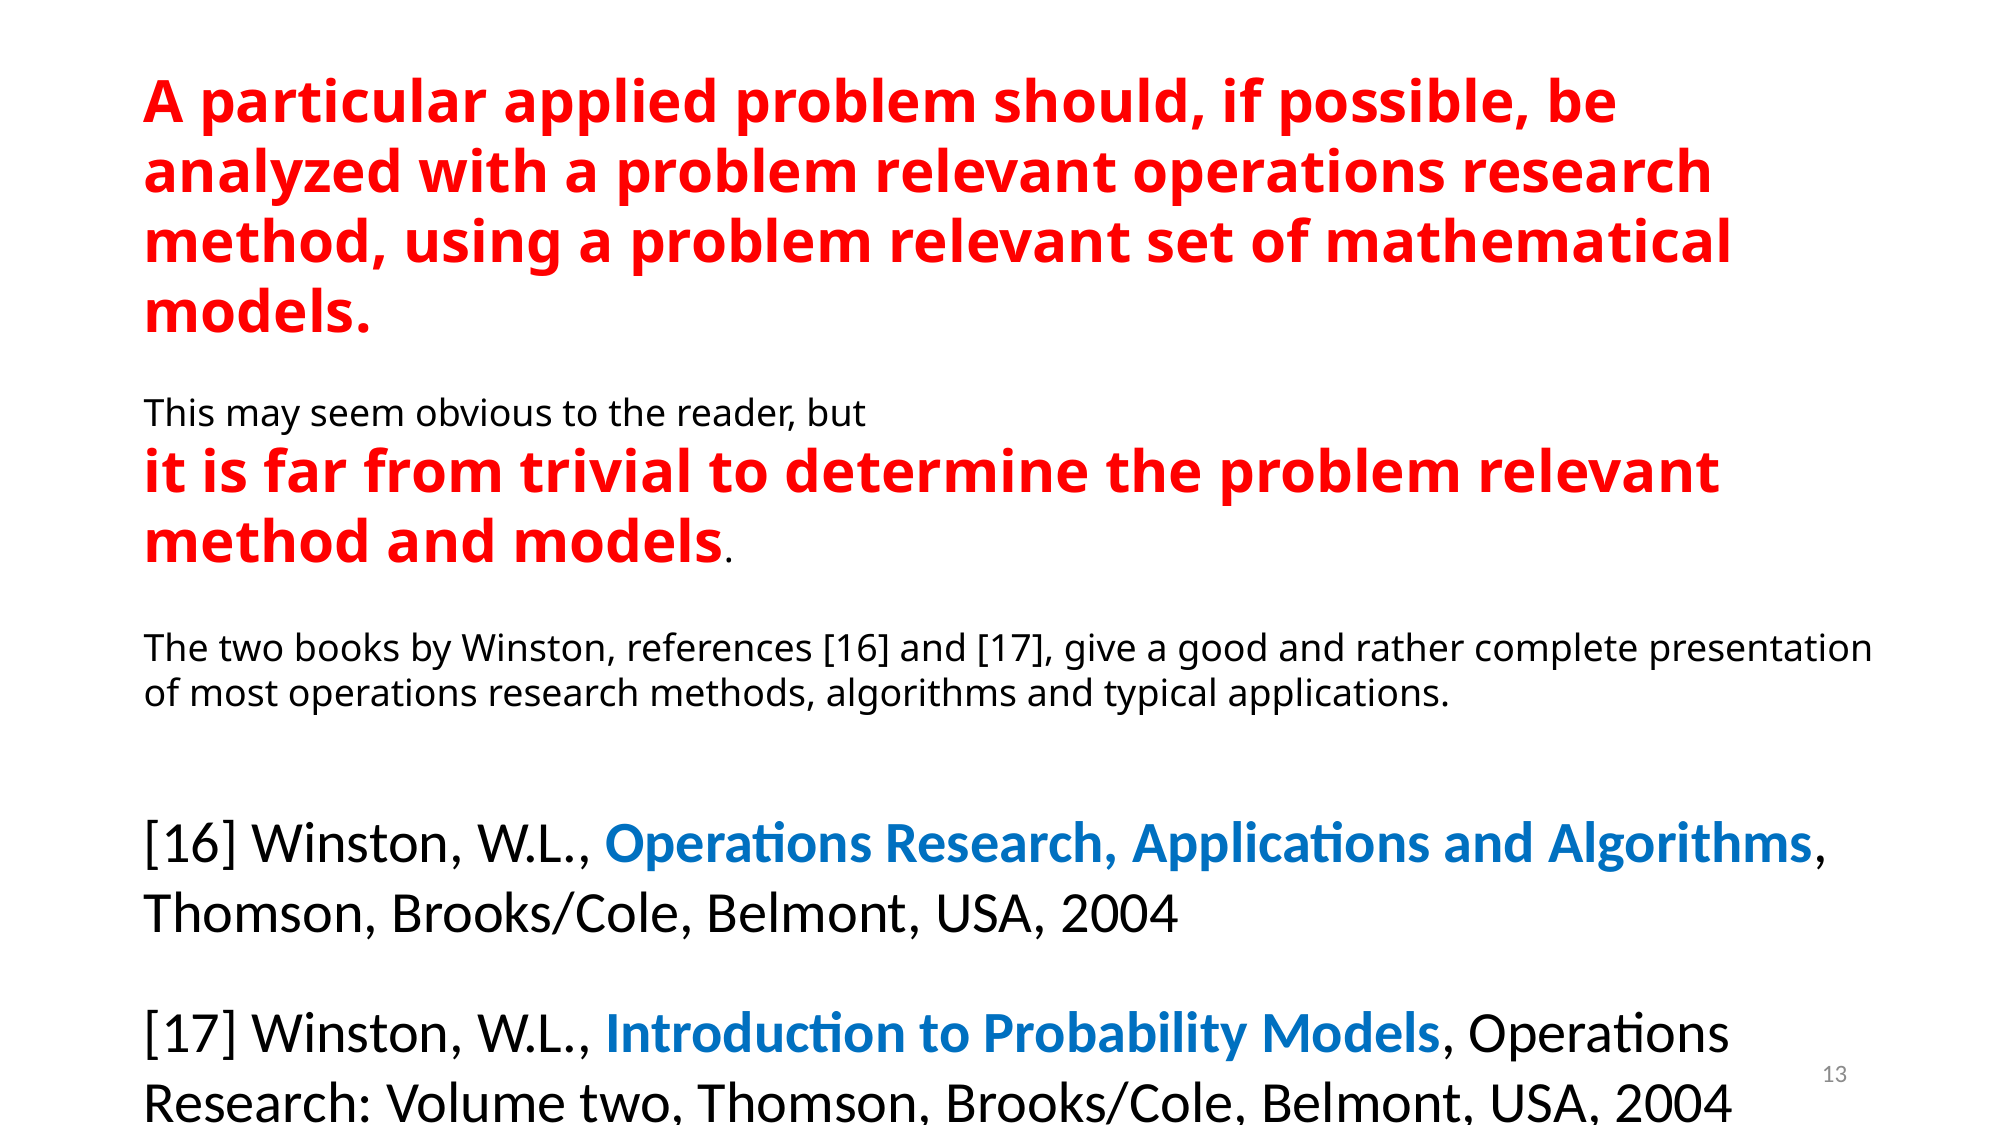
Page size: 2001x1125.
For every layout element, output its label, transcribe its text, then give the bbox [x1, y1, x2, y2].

text_box A particular applied problem should, if possible, be analyzed with a problem relevant operations research method, using a problem relevant set of mathematical models. This may seem obvious to the reader, but it is far from trivial to determine the problem relevant method and models. The two books by Winston, references [16] and [17], give a good and rather complete presentation of most operations research methods, algorithms and typical applications. [16] Winston, W.L., Operations Research, Applications and Algorithms, Thomson, Brooks/Cole, Belmont, USA, 2004 [17] Winston, W.L., Introduction to Probability Models, Operations Research: Volume two, Thomson, Brooks/Cole, Belmont, USA, 2004 [128, 56, 1894, 1125]
